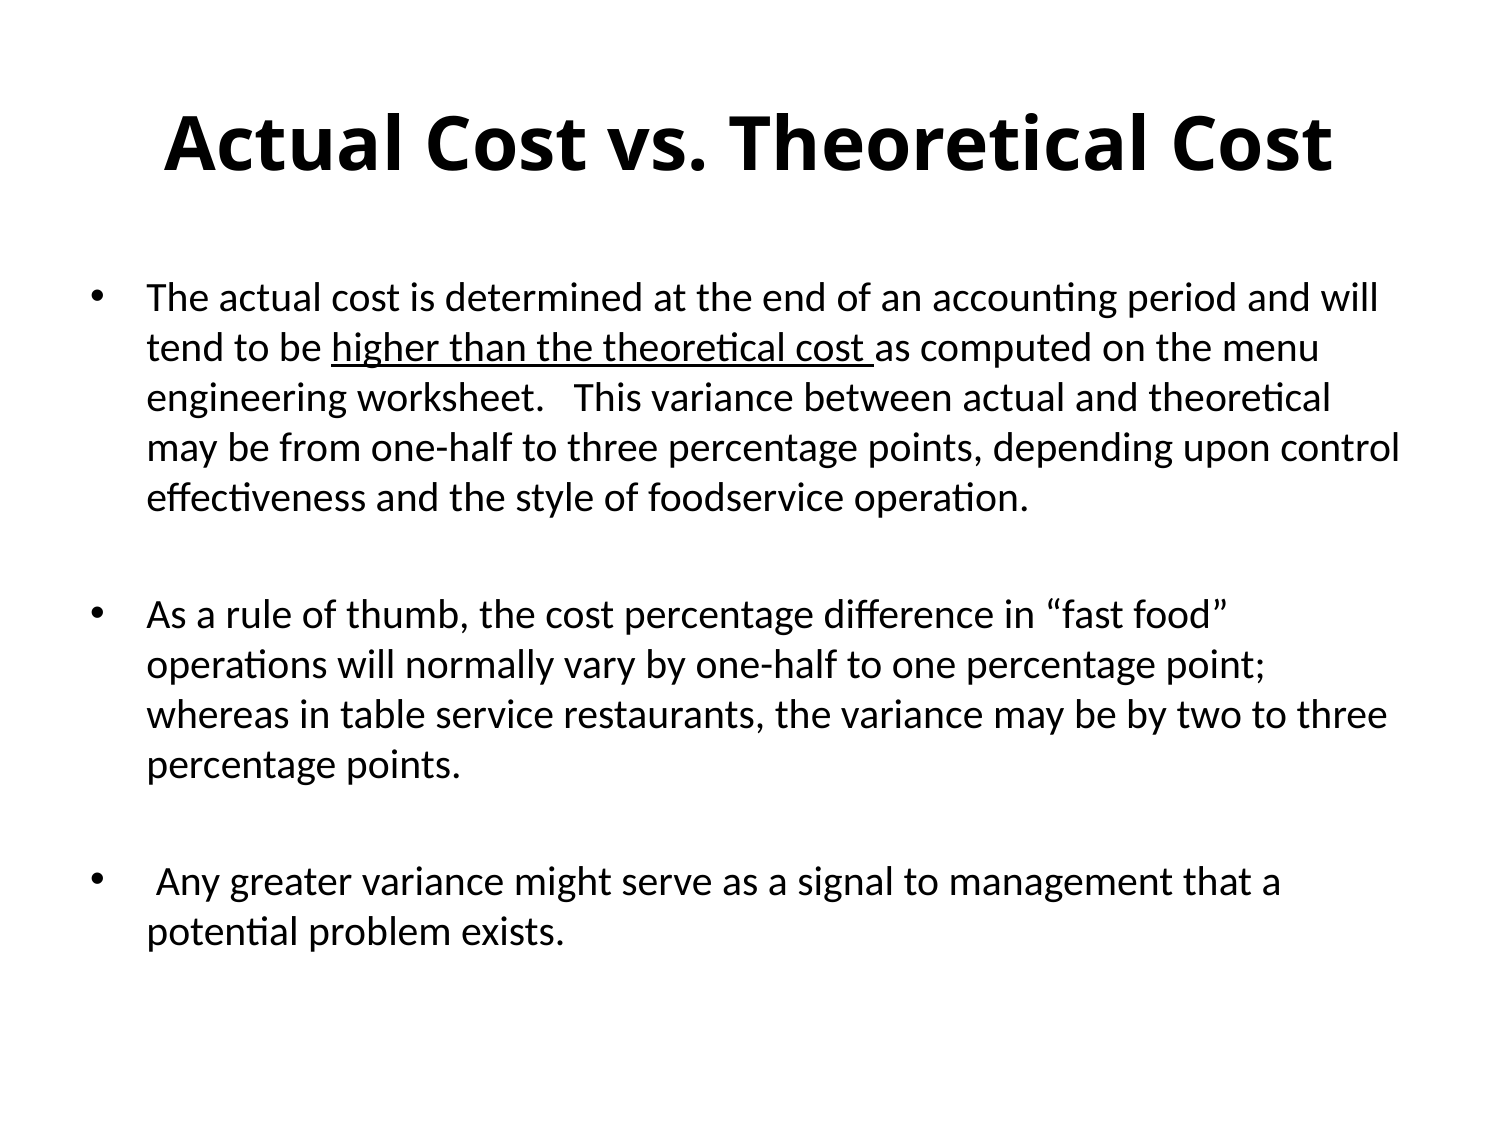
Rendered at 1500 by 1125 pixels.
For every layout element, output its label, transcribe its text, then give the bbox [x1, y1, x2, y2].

title Actual Cost vs. Theoretical Cost [0, 62, 1500, 218]
list The actual cost is determined at the end of an accounting period and will tend to be higher than the theoretical cost as computed on the menu engineering worksheet. This variance between actual and theoretical may be from one-half to three percentage points, depending upon control effectiveness and the style of foodservice operation. As a rule of thumb, the cost percentage difference in “fast food” operations will normally vary by one-half to one percentage point; whereas in table service restaurants, the variance may be by two to three percentage points. Any greater variance might serve as a signal to management that a potential problem exists. [74, 262, 1426, 1101]
